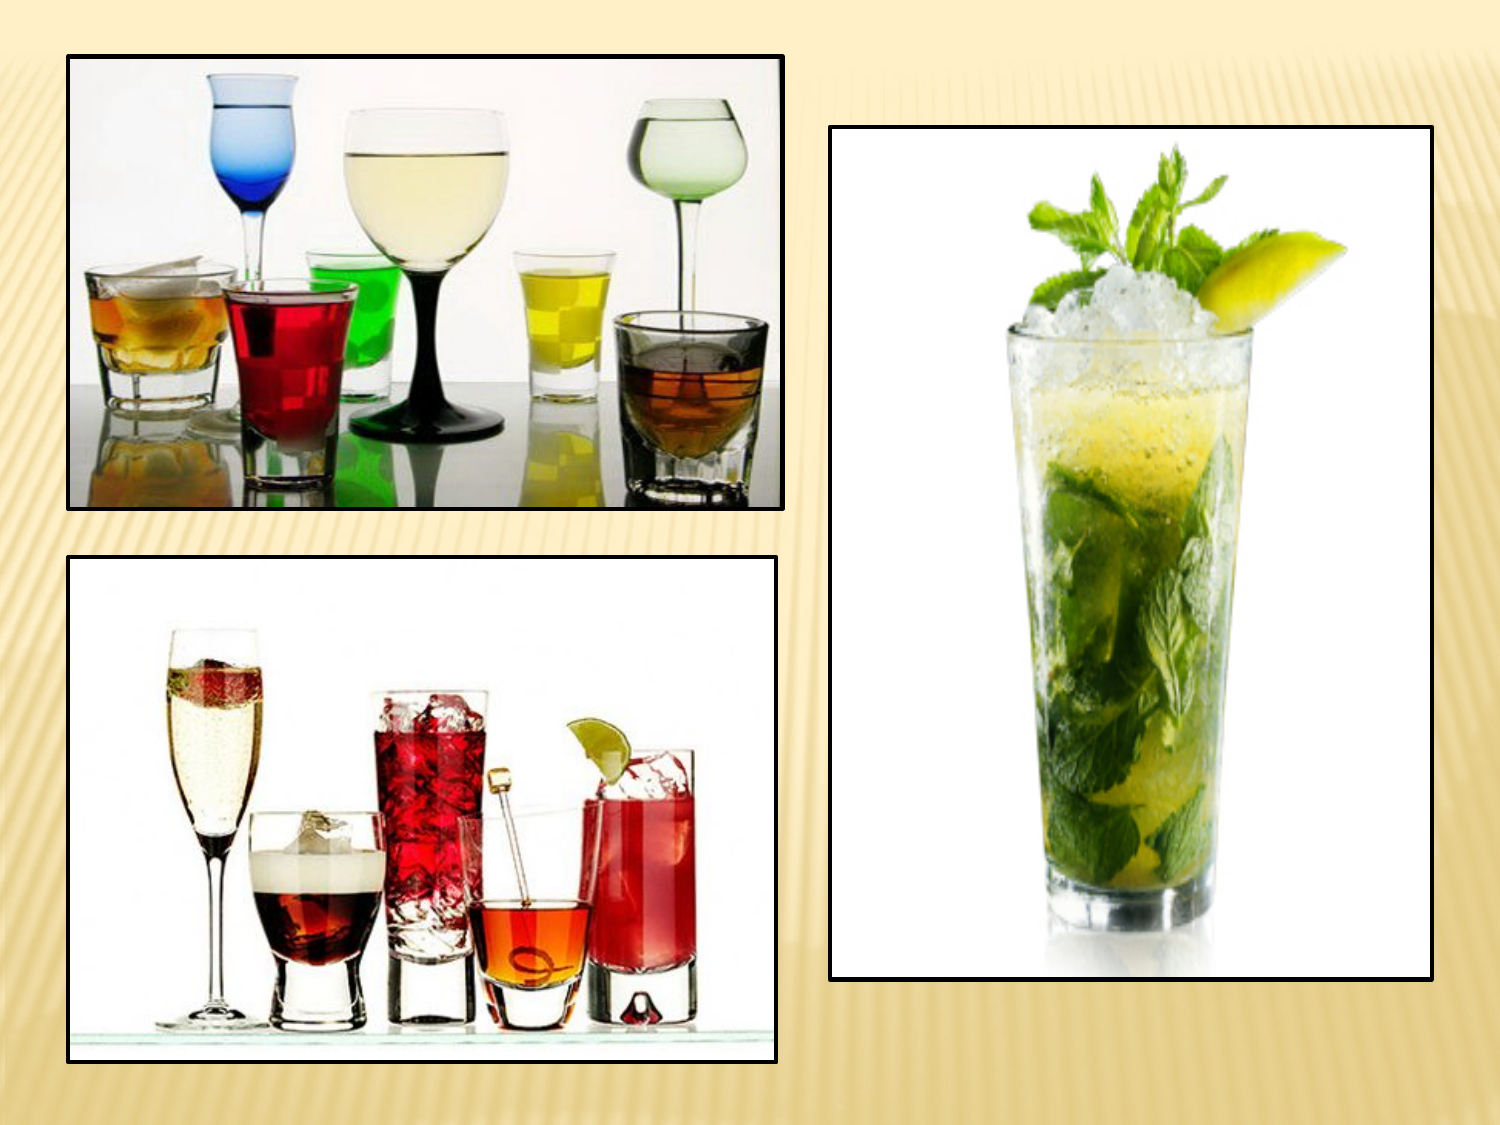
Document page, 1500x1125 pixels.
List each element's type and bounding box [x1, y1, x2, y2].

picture [70, 558, 775, 1061]
picture [831, 128, 1430, 978]
picture [70, 58, 781, 508]
